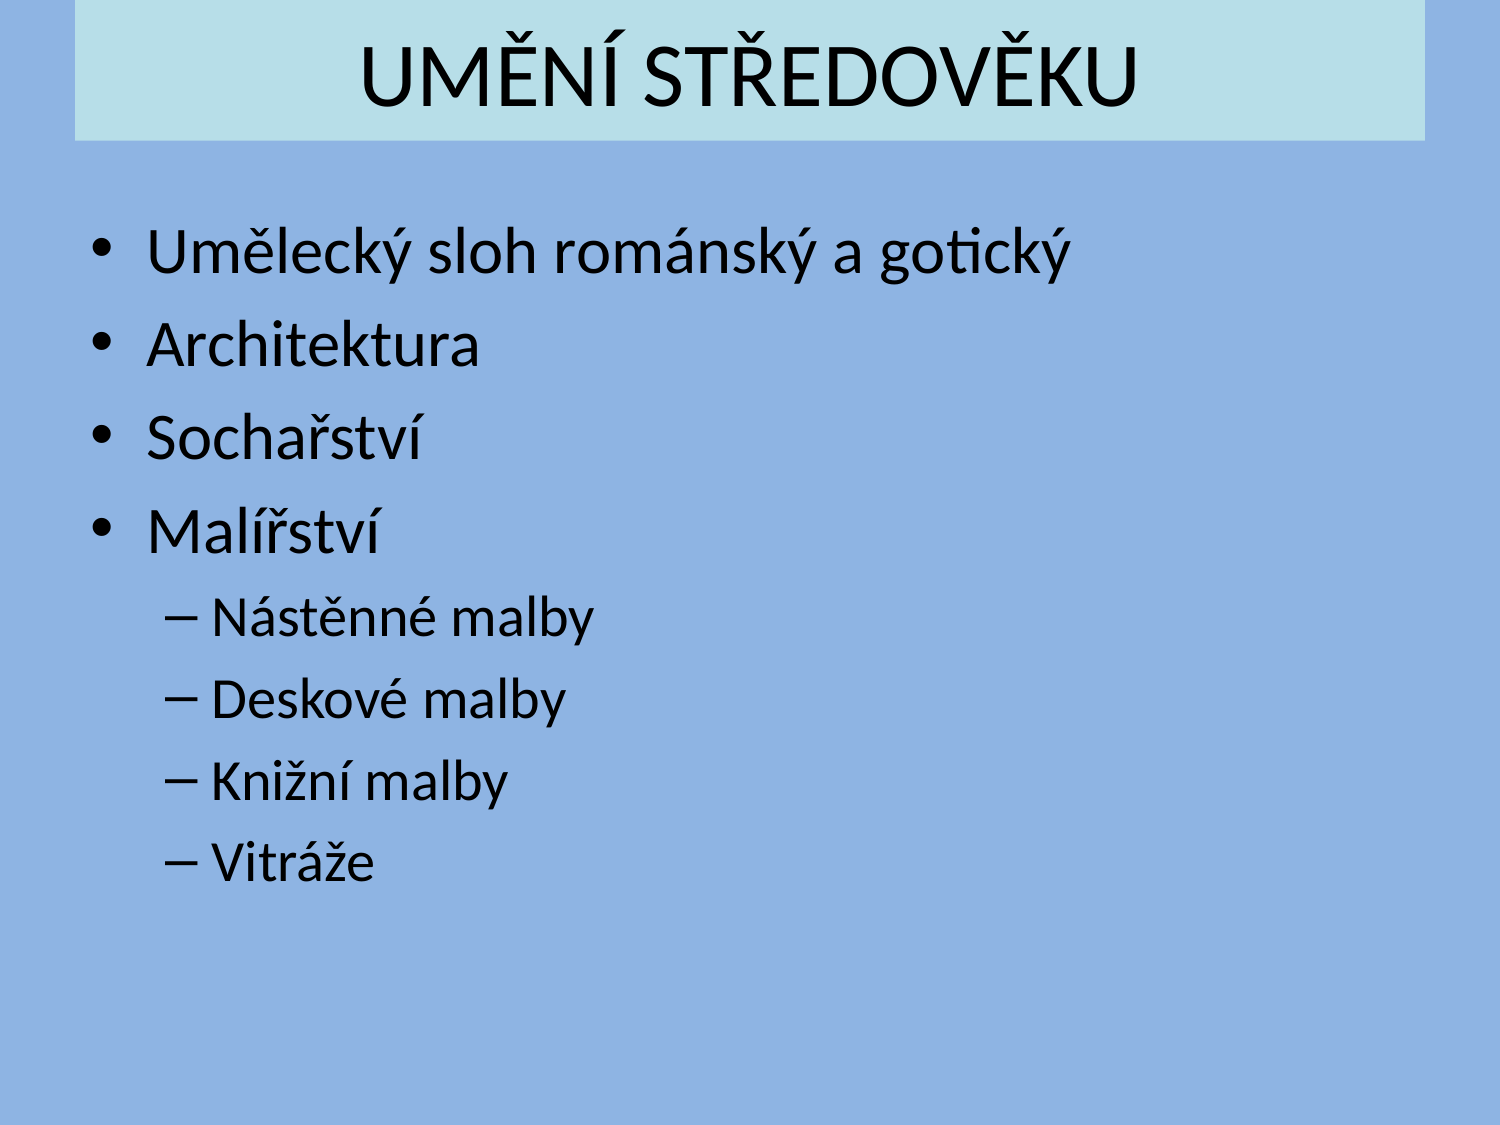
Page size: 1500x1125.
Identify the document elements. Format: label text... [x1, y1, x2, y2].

title UMĚNÍ STŘEDOVĚKU [75, 0, 1425, 141]
list Umělecký sloh románský a gotický Architektura Sochařství Malířství Nástěnné malby Deskové malby Knižní malby Vitráže [75, 199, 1425, 1005]
